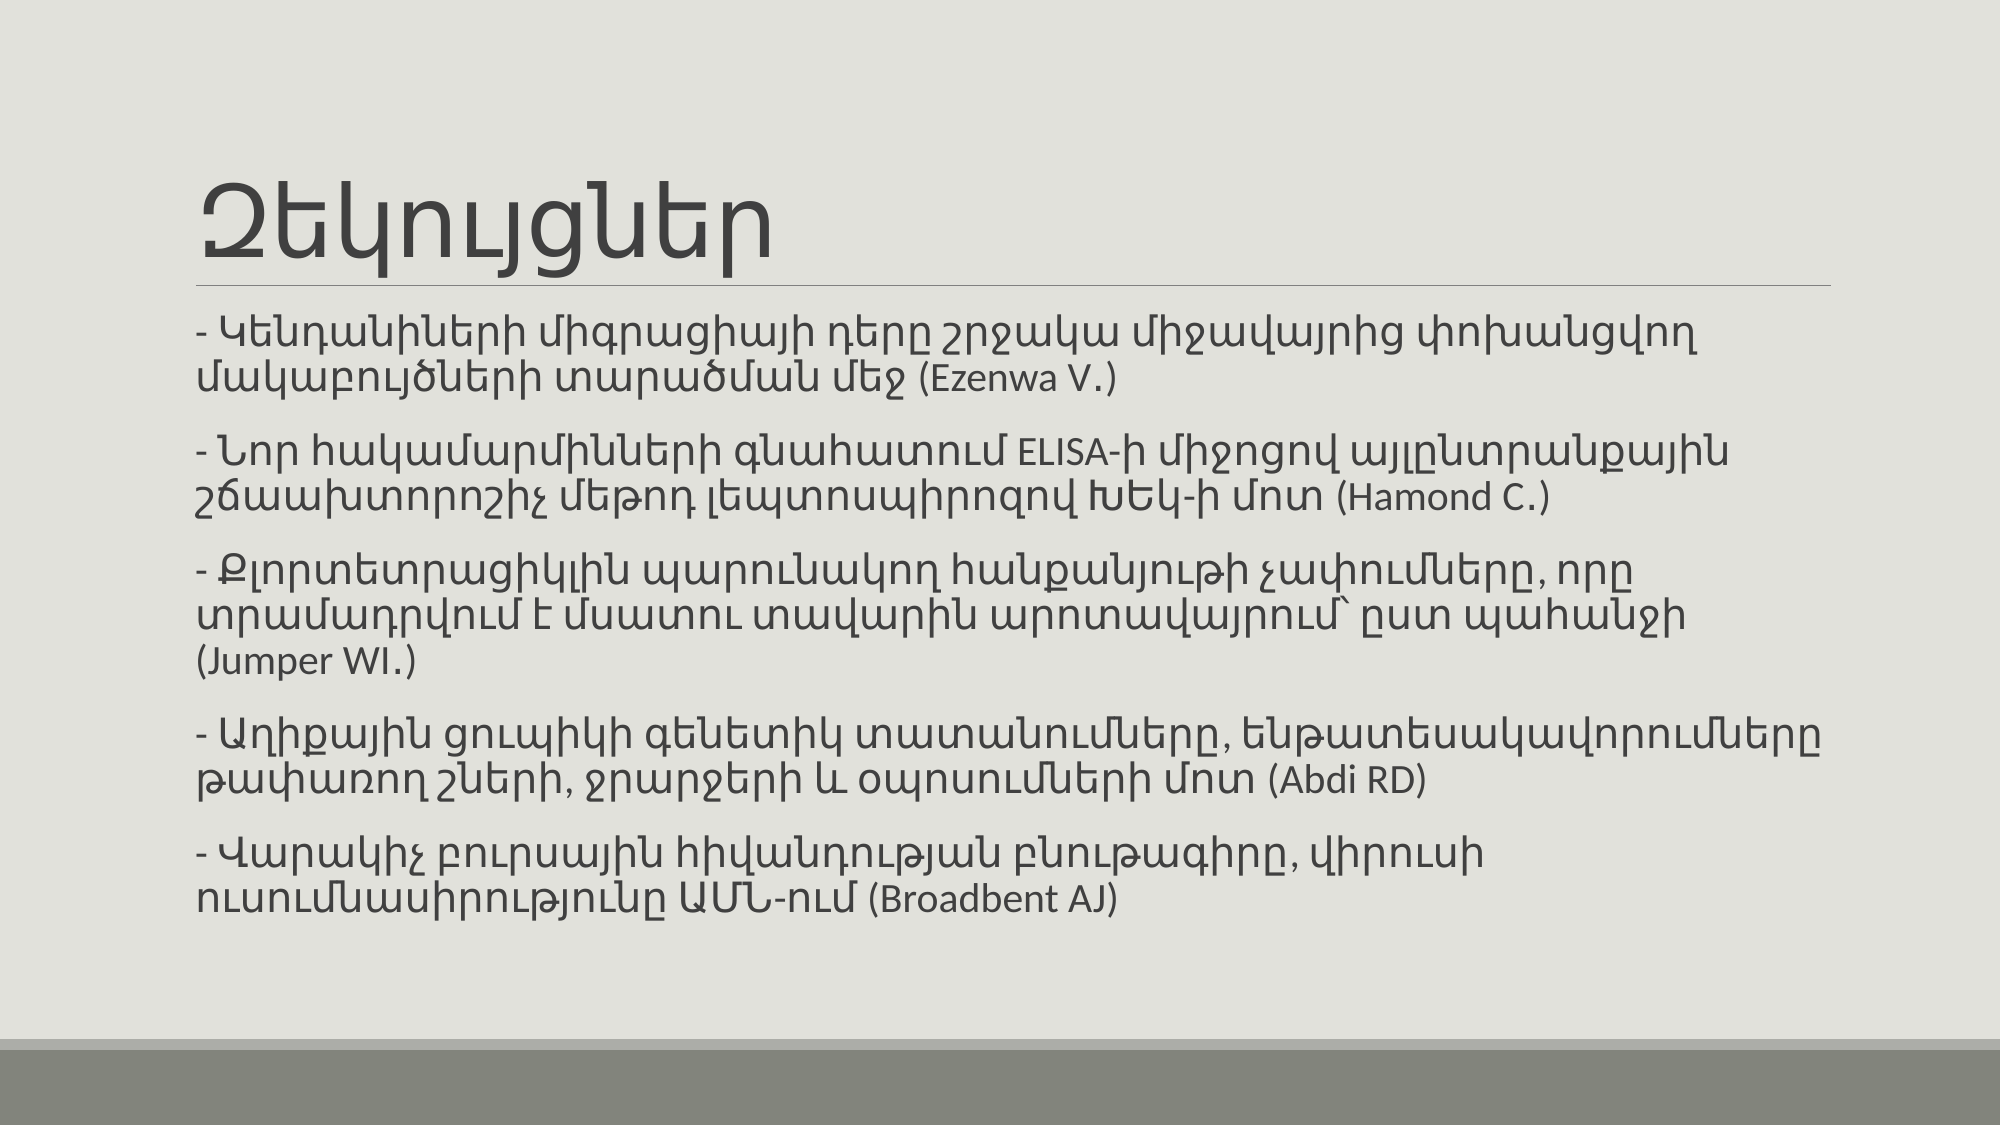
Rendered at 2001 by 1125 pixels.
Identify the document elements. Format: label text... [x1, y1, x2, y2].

title Զեկույցներ [180, 47, 1830, 285]
list - Կենդանիների միգրացիայի դերը շրջակա միջավայրից փոխանցվող մակաբույծների տարածման մեջ (Ezenwa V․) - Նոր հակամարմինների գնահատում ELISA-ի միջոցով այլընտրանքային շճաախտորոշիչ մեթոդ լեպտոսպիրոզով ԽԵկ-ի մոտ (Hamond C․) - Քլորտետրացիկլին պարունակող հանքանյութի չափումները, որը տրամադրվում է մսատու տավարին արոտավայրում՝ ըստ պահանջի (Jumper WI․) - Աղիքային ցուպիկի գենետիկ տատանումները, ենթատեսակավորումները թափառող շների, ջրարջերի և օպոսումների մոտ (Abdi RD) - Վարակիչ բուրսային հիվանդության բնութագիրը, վիրուսի ուսումնասիրությունը ԱՄՆ-ում (Broadbent AJ) [180, 302, 1830, 963]
